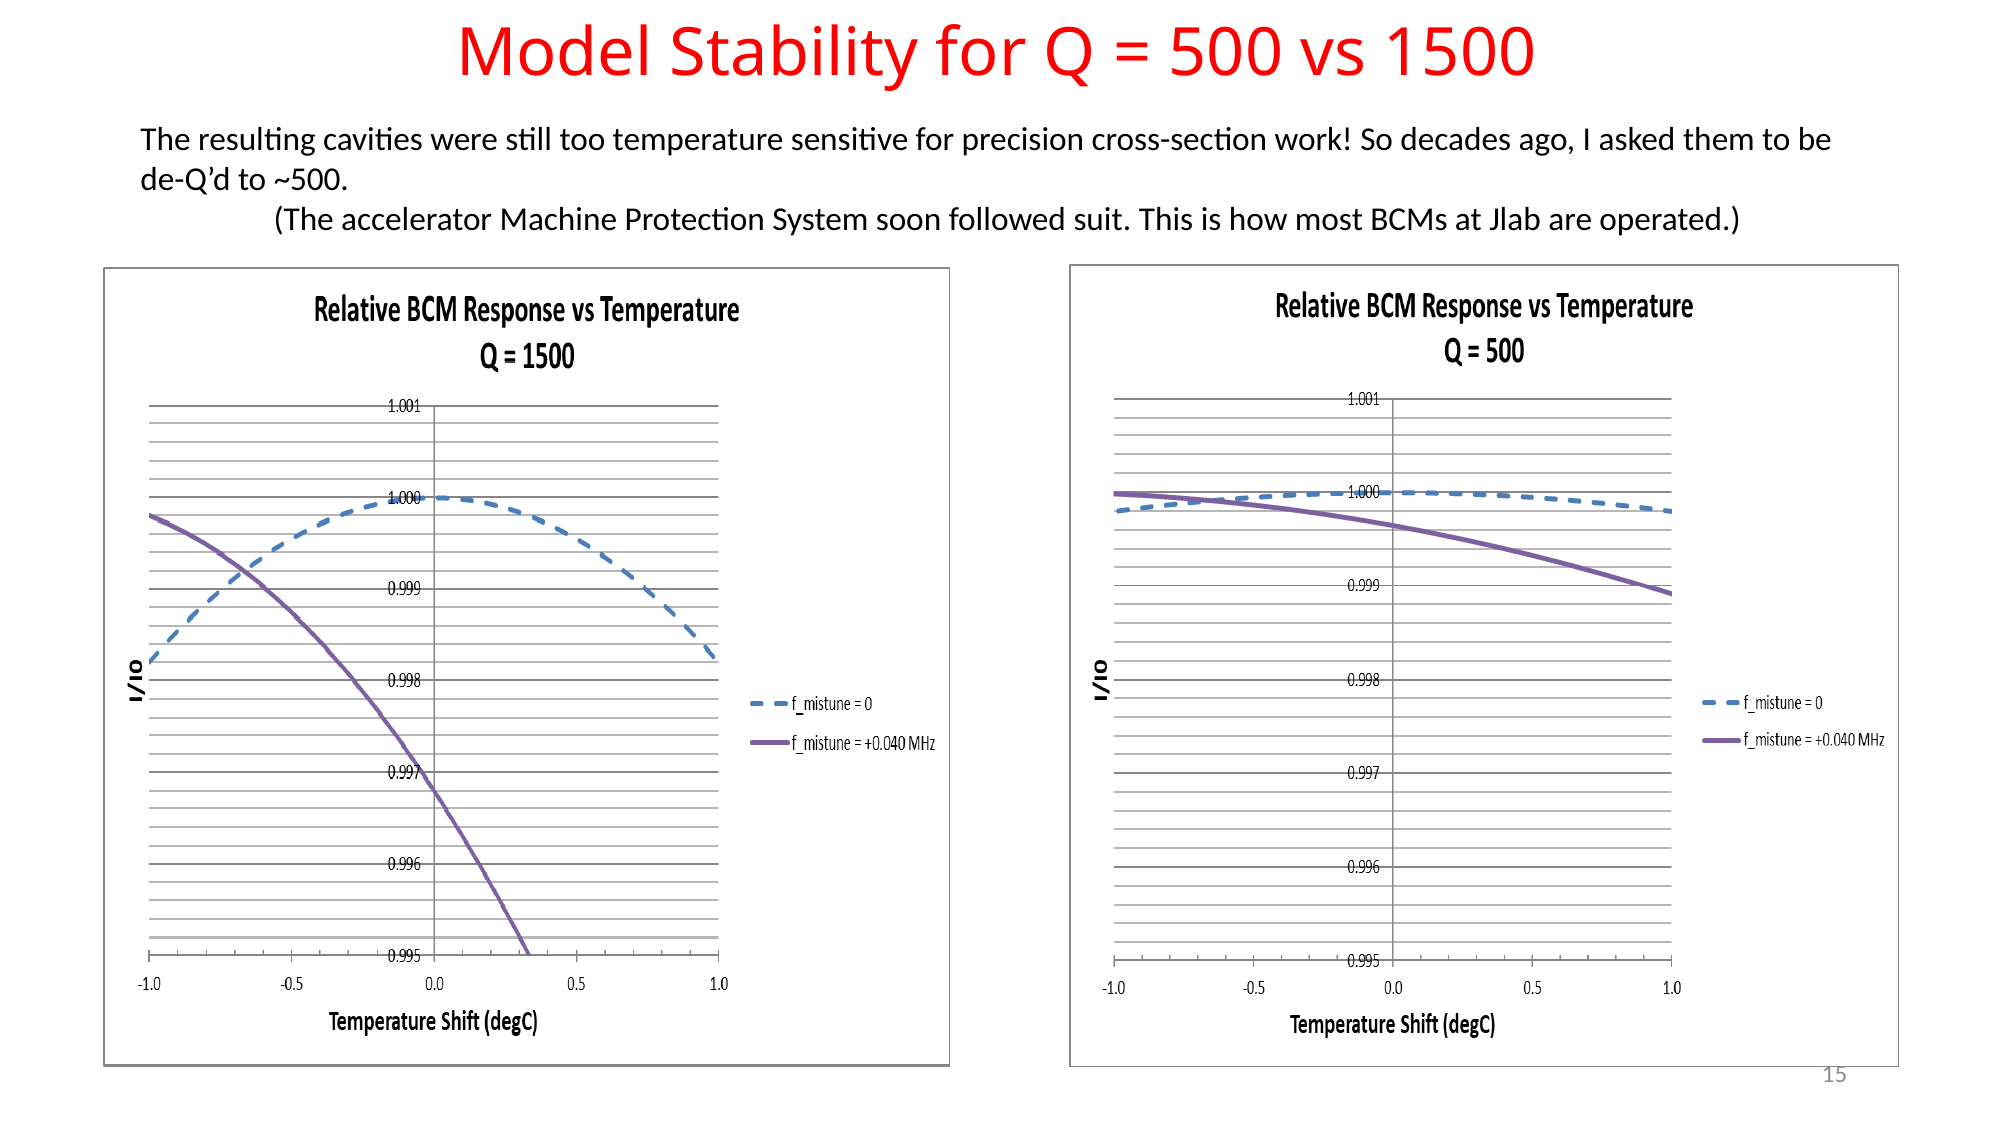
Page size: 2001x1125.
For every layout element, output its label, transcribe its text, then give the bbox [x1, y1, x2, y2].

slide_number 15 [1412, 1067, 1863, 1103]
title Model Stability for Q = 500 vs 1500 [134, 0, 1860, 108]
picture [1069, 264, 1899, 1067]
picture [103, 267, 950, 1067]
text_box The resulting cavities were still too temperature sensitive for precision cross-section work! So decades ago, I asked them to be de-Q’d to ~500. (The accelerator Machine Protection System soon followed suit. This is how most BCMs at Jlab are operated.) [125, 109, 1899, 245]
